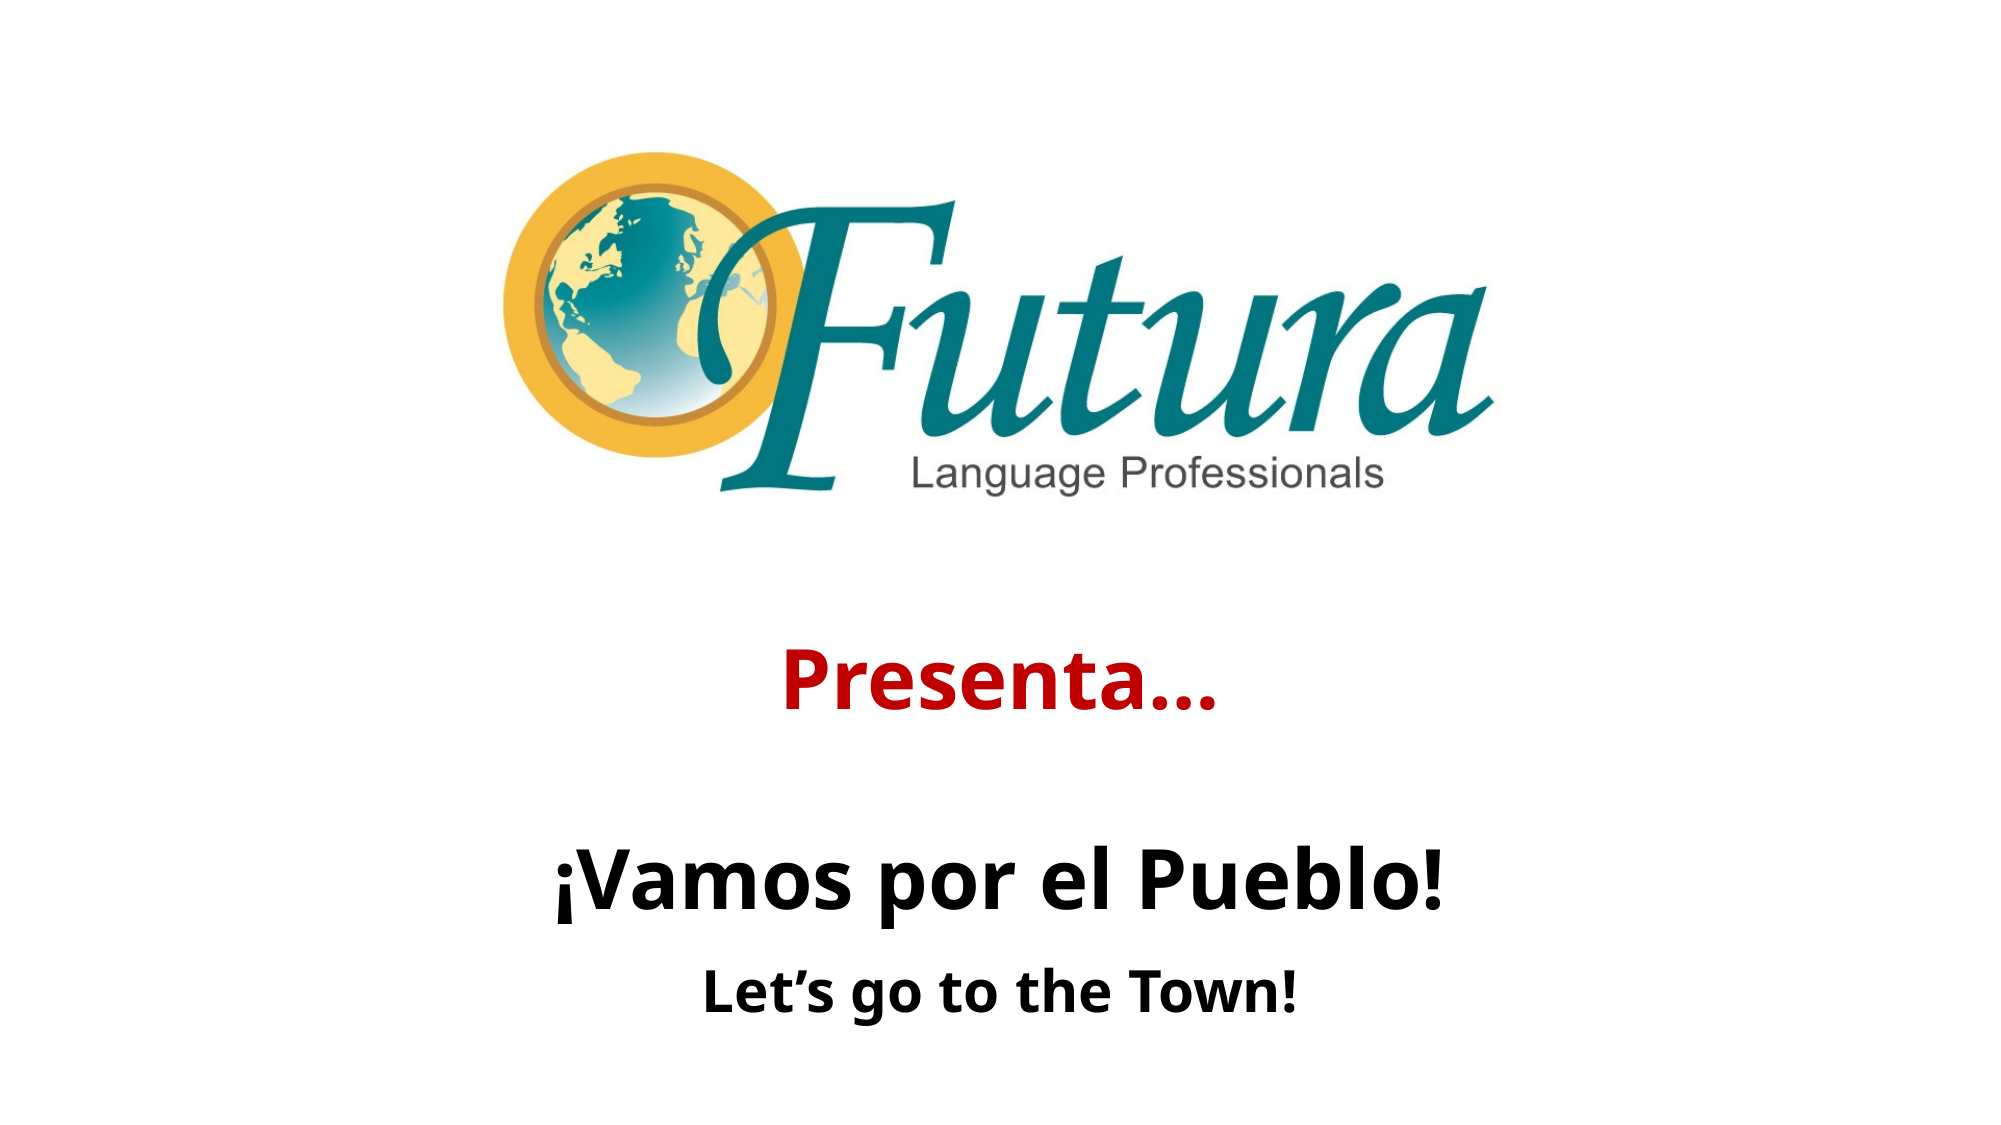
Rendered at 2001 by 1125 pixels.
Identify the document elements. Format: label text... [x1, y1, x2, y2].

picture [492, 143, 1508, 506]
text_box Presenta… ¡Vamos por el Pueblo! Let’s go to the Town! [521, 619, 1478, 1032]
